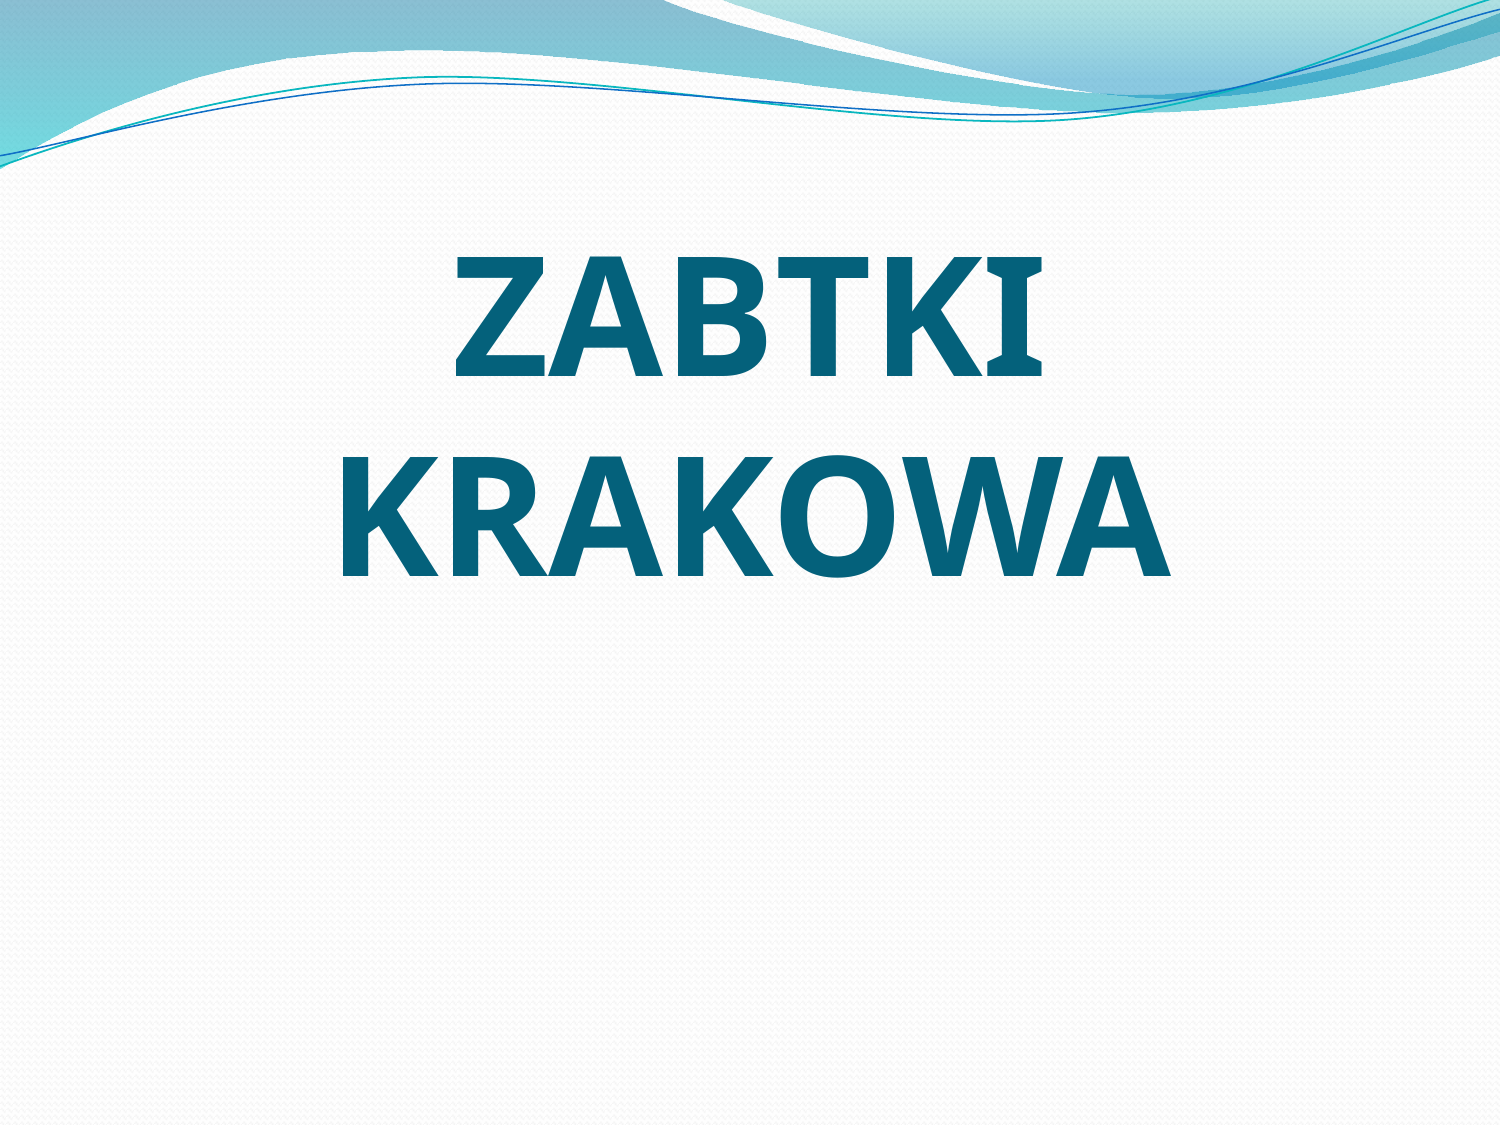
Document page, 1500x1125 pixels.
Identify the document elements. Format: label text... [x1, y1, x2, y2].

title ZABTKI KRAKOWA [75, 45, 1425, 610]
